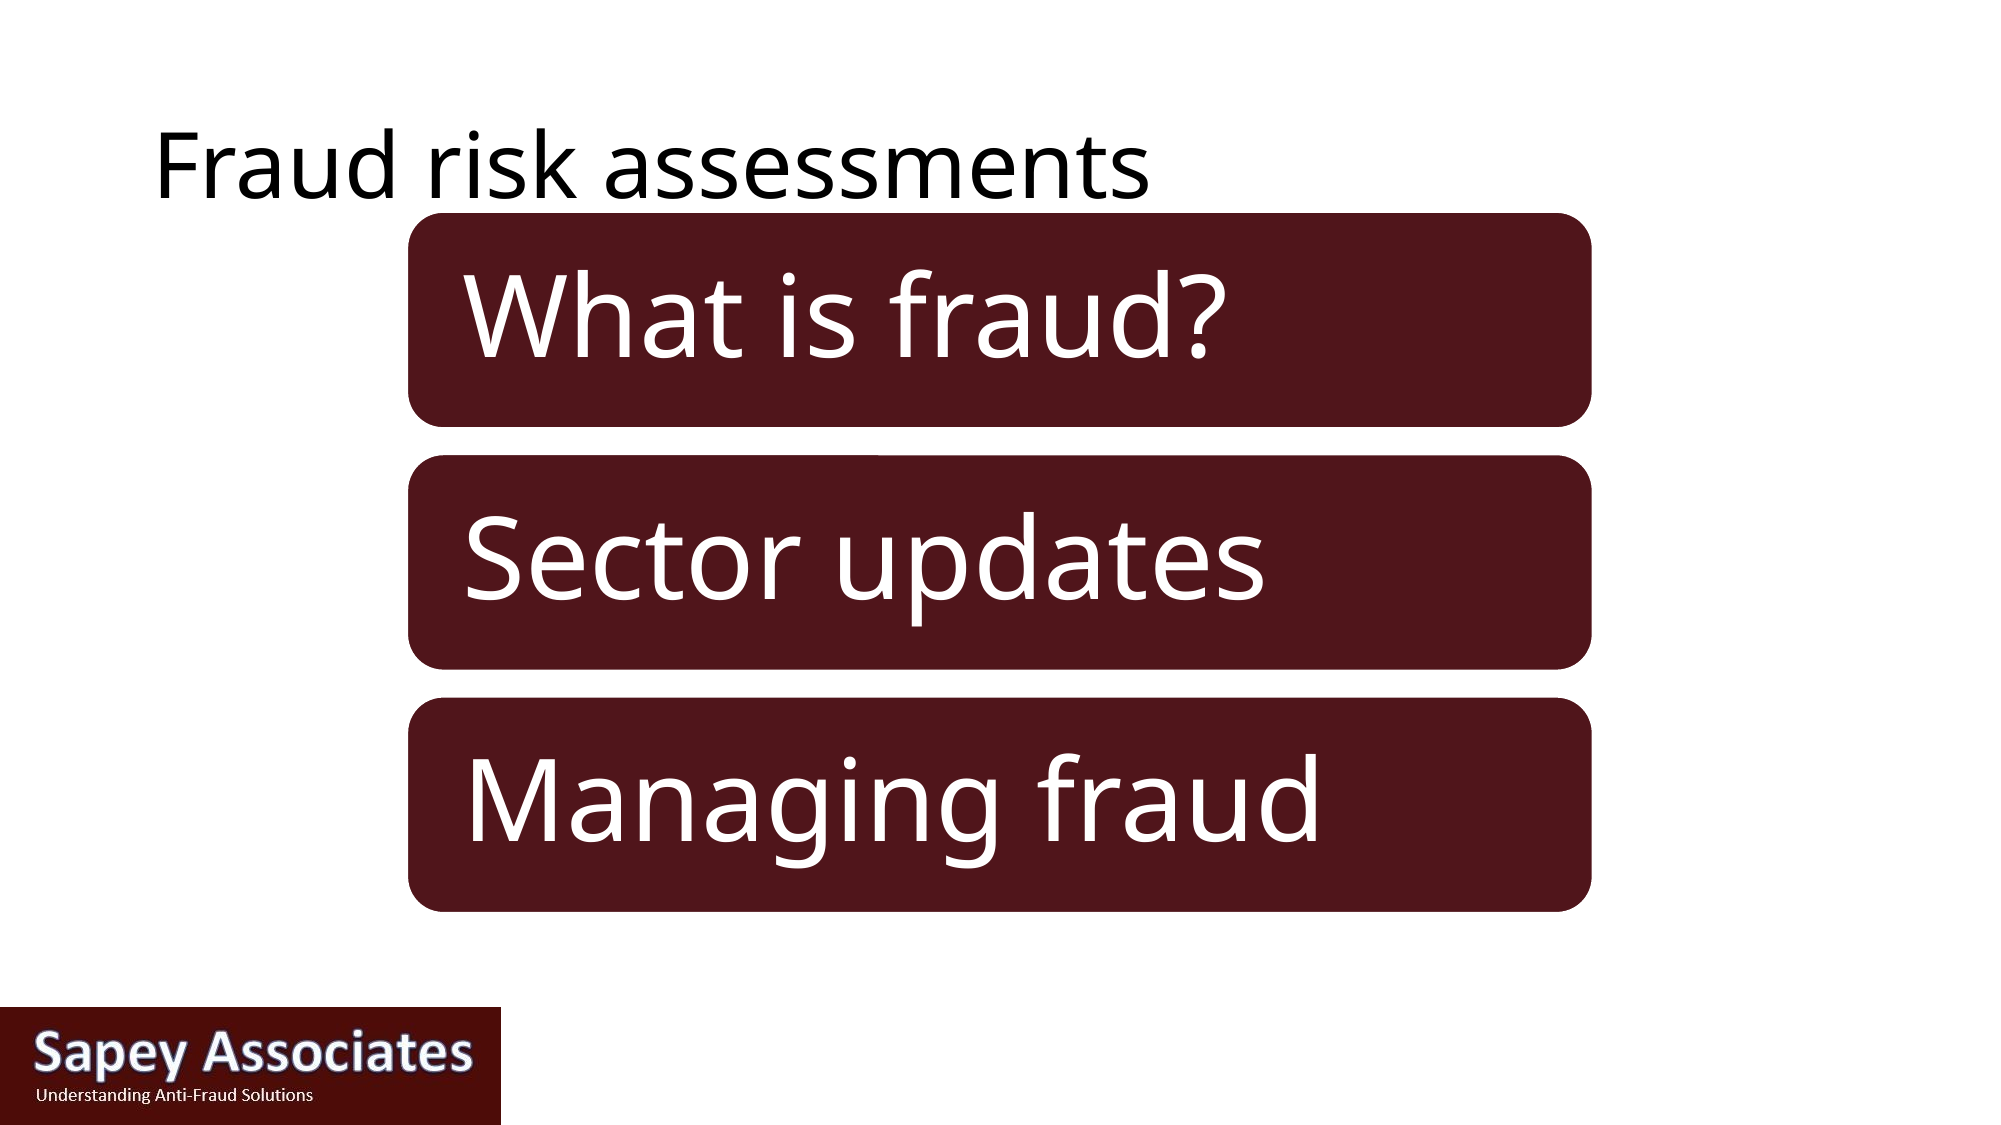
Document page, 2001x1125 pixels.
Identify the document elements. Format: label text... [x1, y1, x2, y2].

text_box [407, 210, 1593, 915]
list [0, 1007, 501, 1125]
title Fraud risk assessments [137, 59, 1863, 278]
